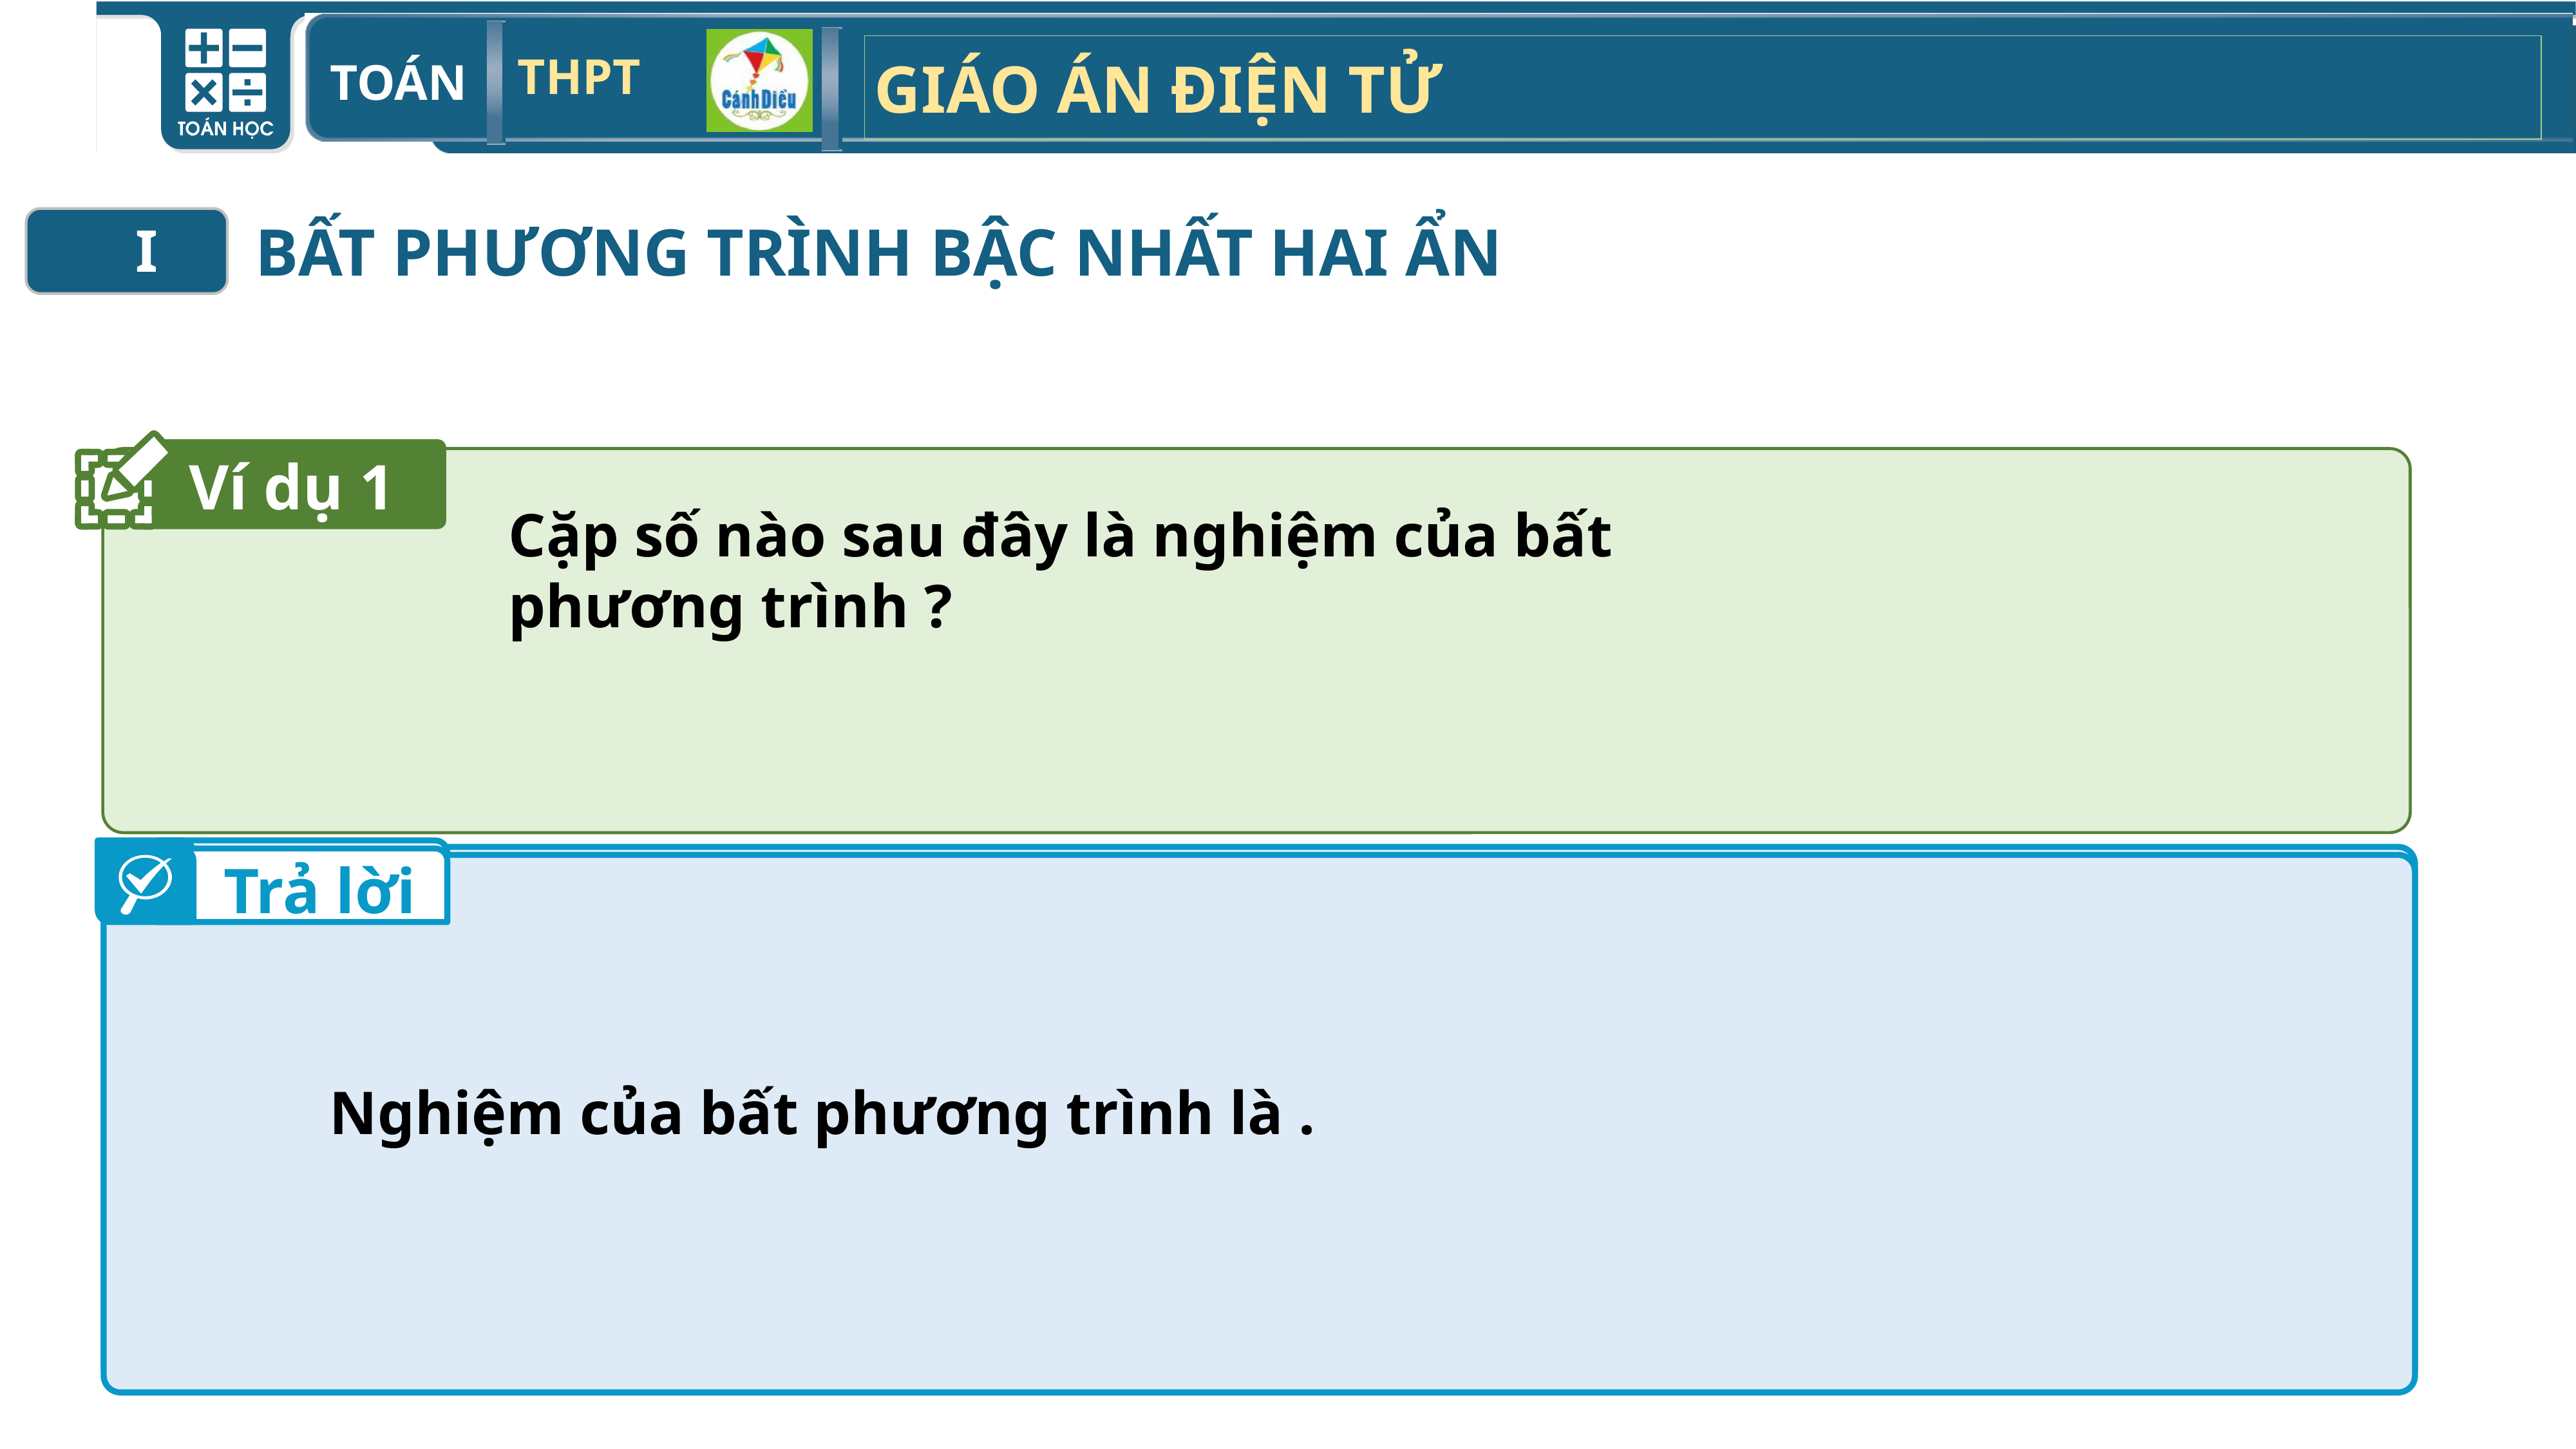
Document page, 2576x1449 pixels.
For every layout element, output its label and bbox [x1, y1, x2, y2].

text_box [97, 846, 2416, 1393]
picture [97, 13, 2576, 153]
text_box [97, 838, 2416, 845]
text_box [26, 207, 2055, 296]
text_box [75, 430, 2410, 833]
